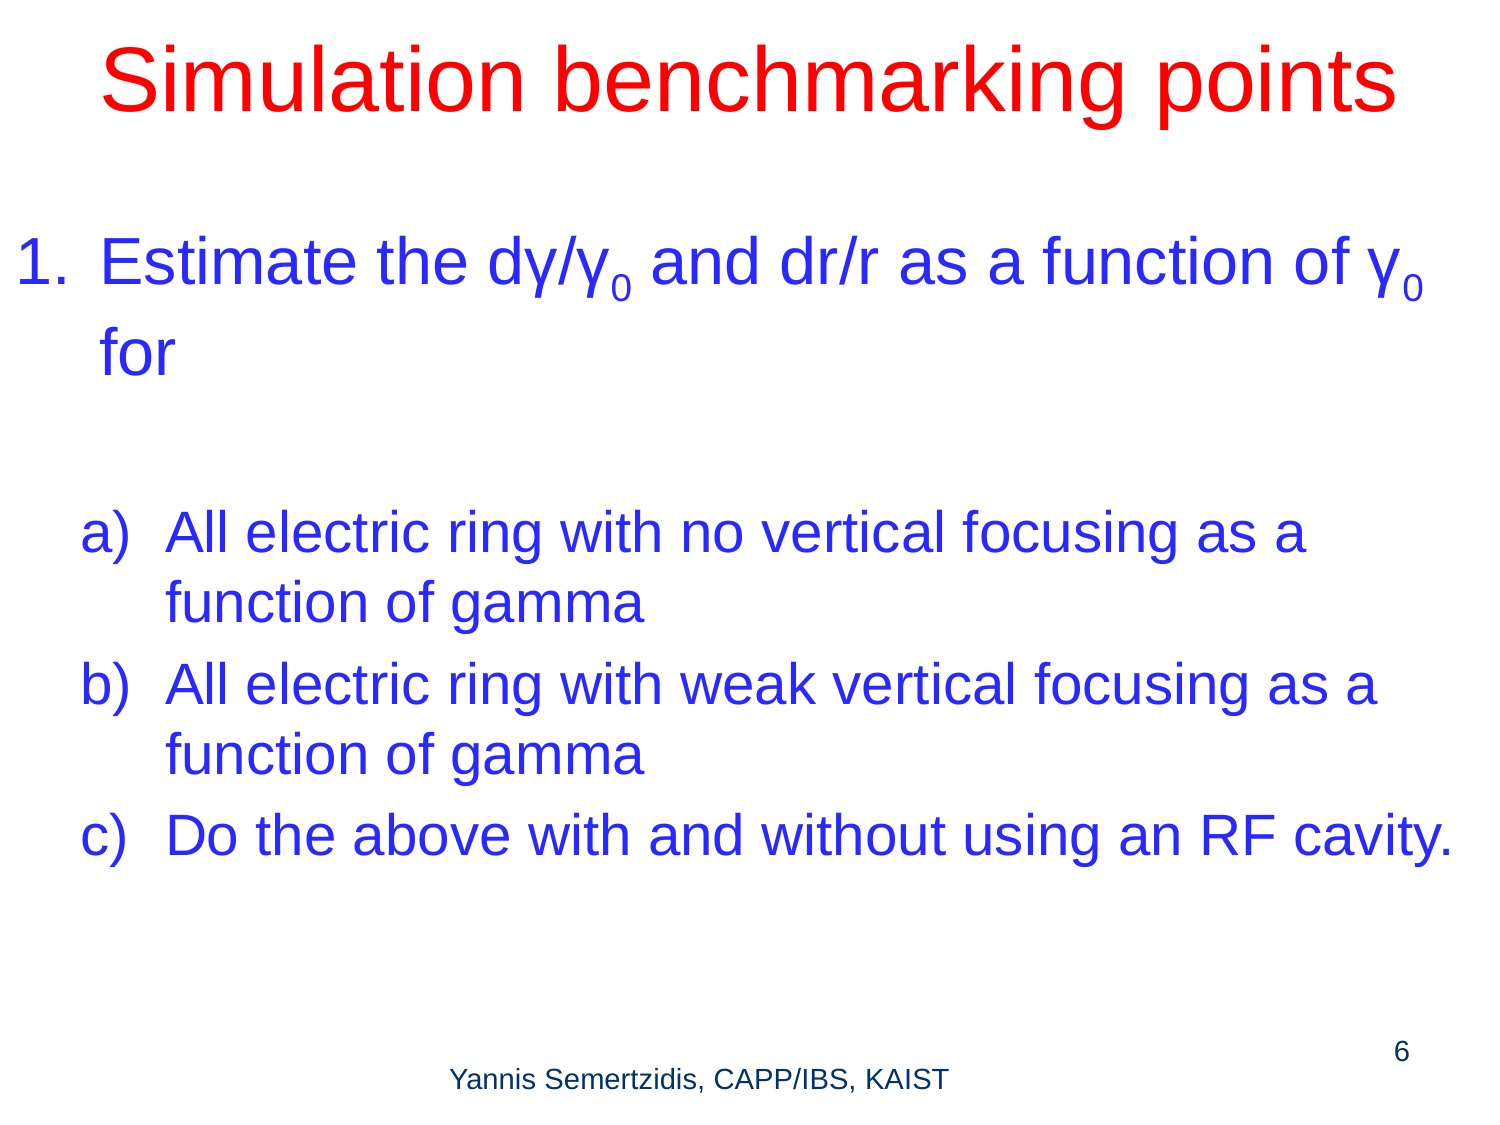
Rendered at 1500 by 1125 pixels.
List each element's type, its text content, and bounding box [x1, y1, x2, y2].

title Simulation benchmarking points [0, 0, 1500, 151]
footer Yannis Semertzidis, CAPP/IBS, KAIST [411, 1052, 988, 1103]
list Estimate the dγ/γ0 and dr/r as a function of γ0 for All electric ring with no vertical focusing as a function of gamma All electric ring with weak vertical focusing as a function of gamma Do the above with and without using an RF cavity. [0, 210, 1500, 1125]
slide_number 6 [1074, 1024, 1426, 1103]
